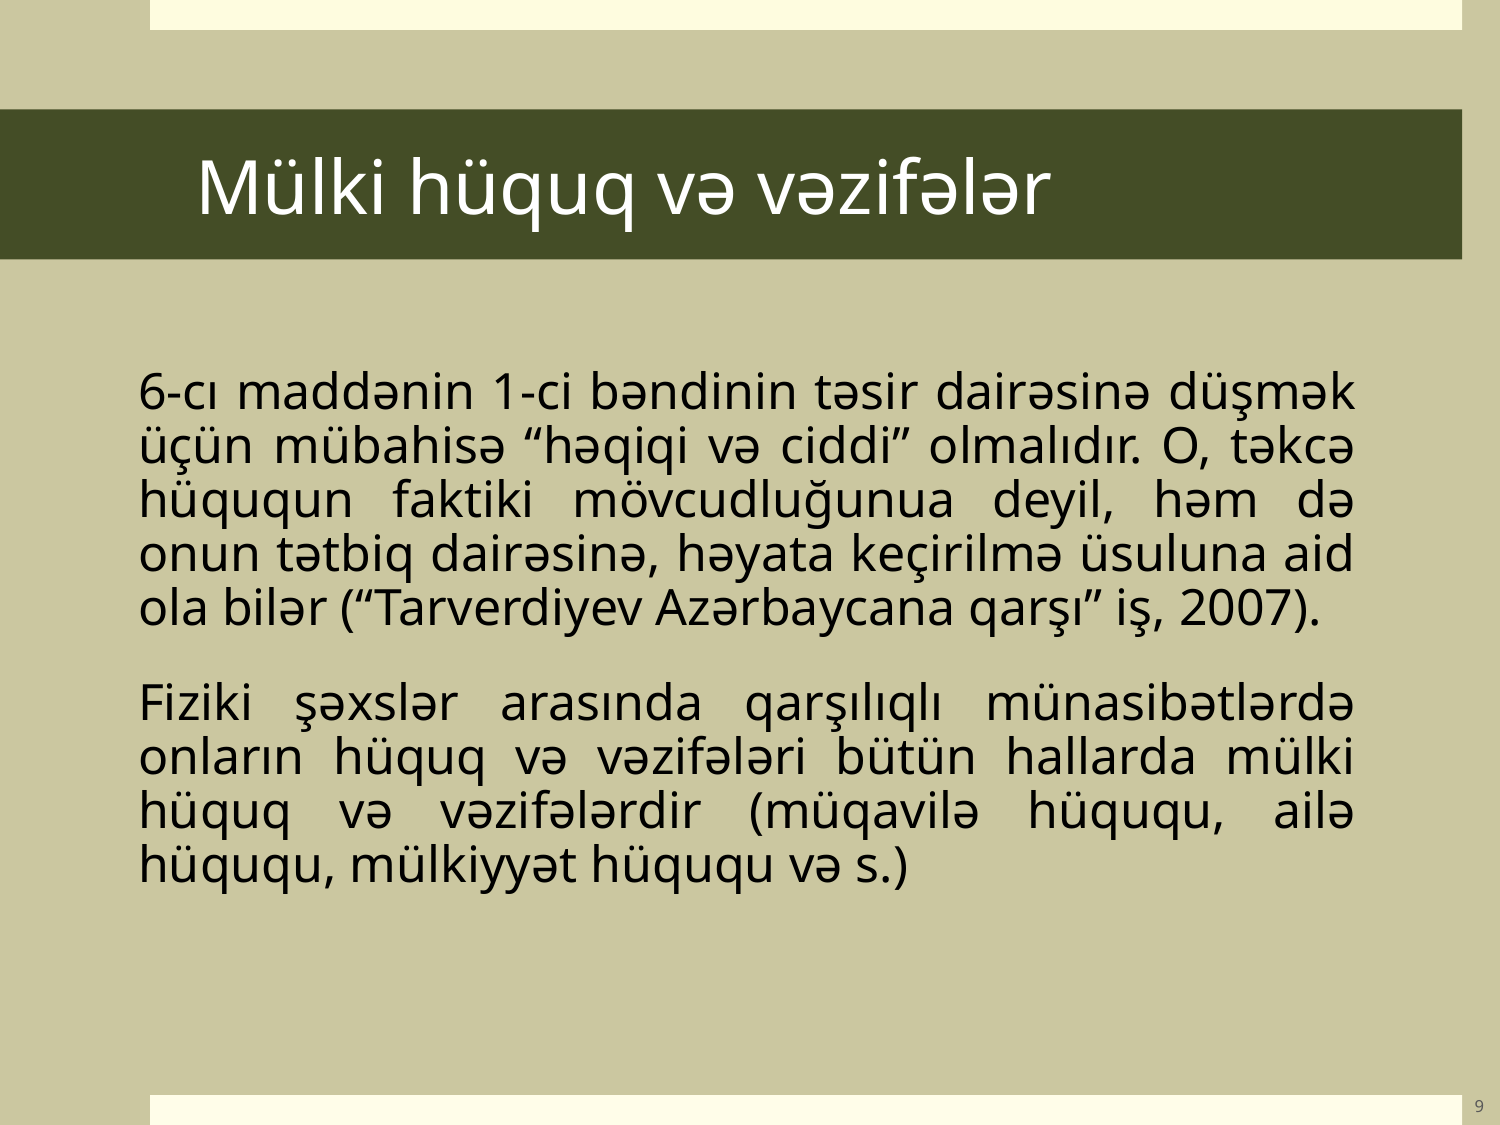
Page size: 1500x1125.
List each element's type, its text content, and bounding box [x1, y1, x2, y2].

slide_number 9 [1441, 1077, 1500, 1125]
list 6-cı maddənin 1-ci bəndinin təsir dairəsinə düşmək üçün mübahisə “həqiqi və ciddi” olmalıdır. O, təkcə hüququn faktiki mövcudluğunua deyil, həm də onun tətbiq dairəsinə, həyata keçirilmə üsuluna aid ola bilər (“Tarverdiyev Azərbaycana qarşı” iş, 2007). Fiziki şəxslər arasında qarşılıqlı münasibətlərdə onların hüquq və vəzifələri bütün hallarda mülki hüquq və vəzifələrdir (müqavilə hüququ, ailə hüququ, mülkiyyət hüququ və s.) [122, 358, 1372, 973]
title Mülki hüquq və vəzifələr [0, 109, 1463, 260]
